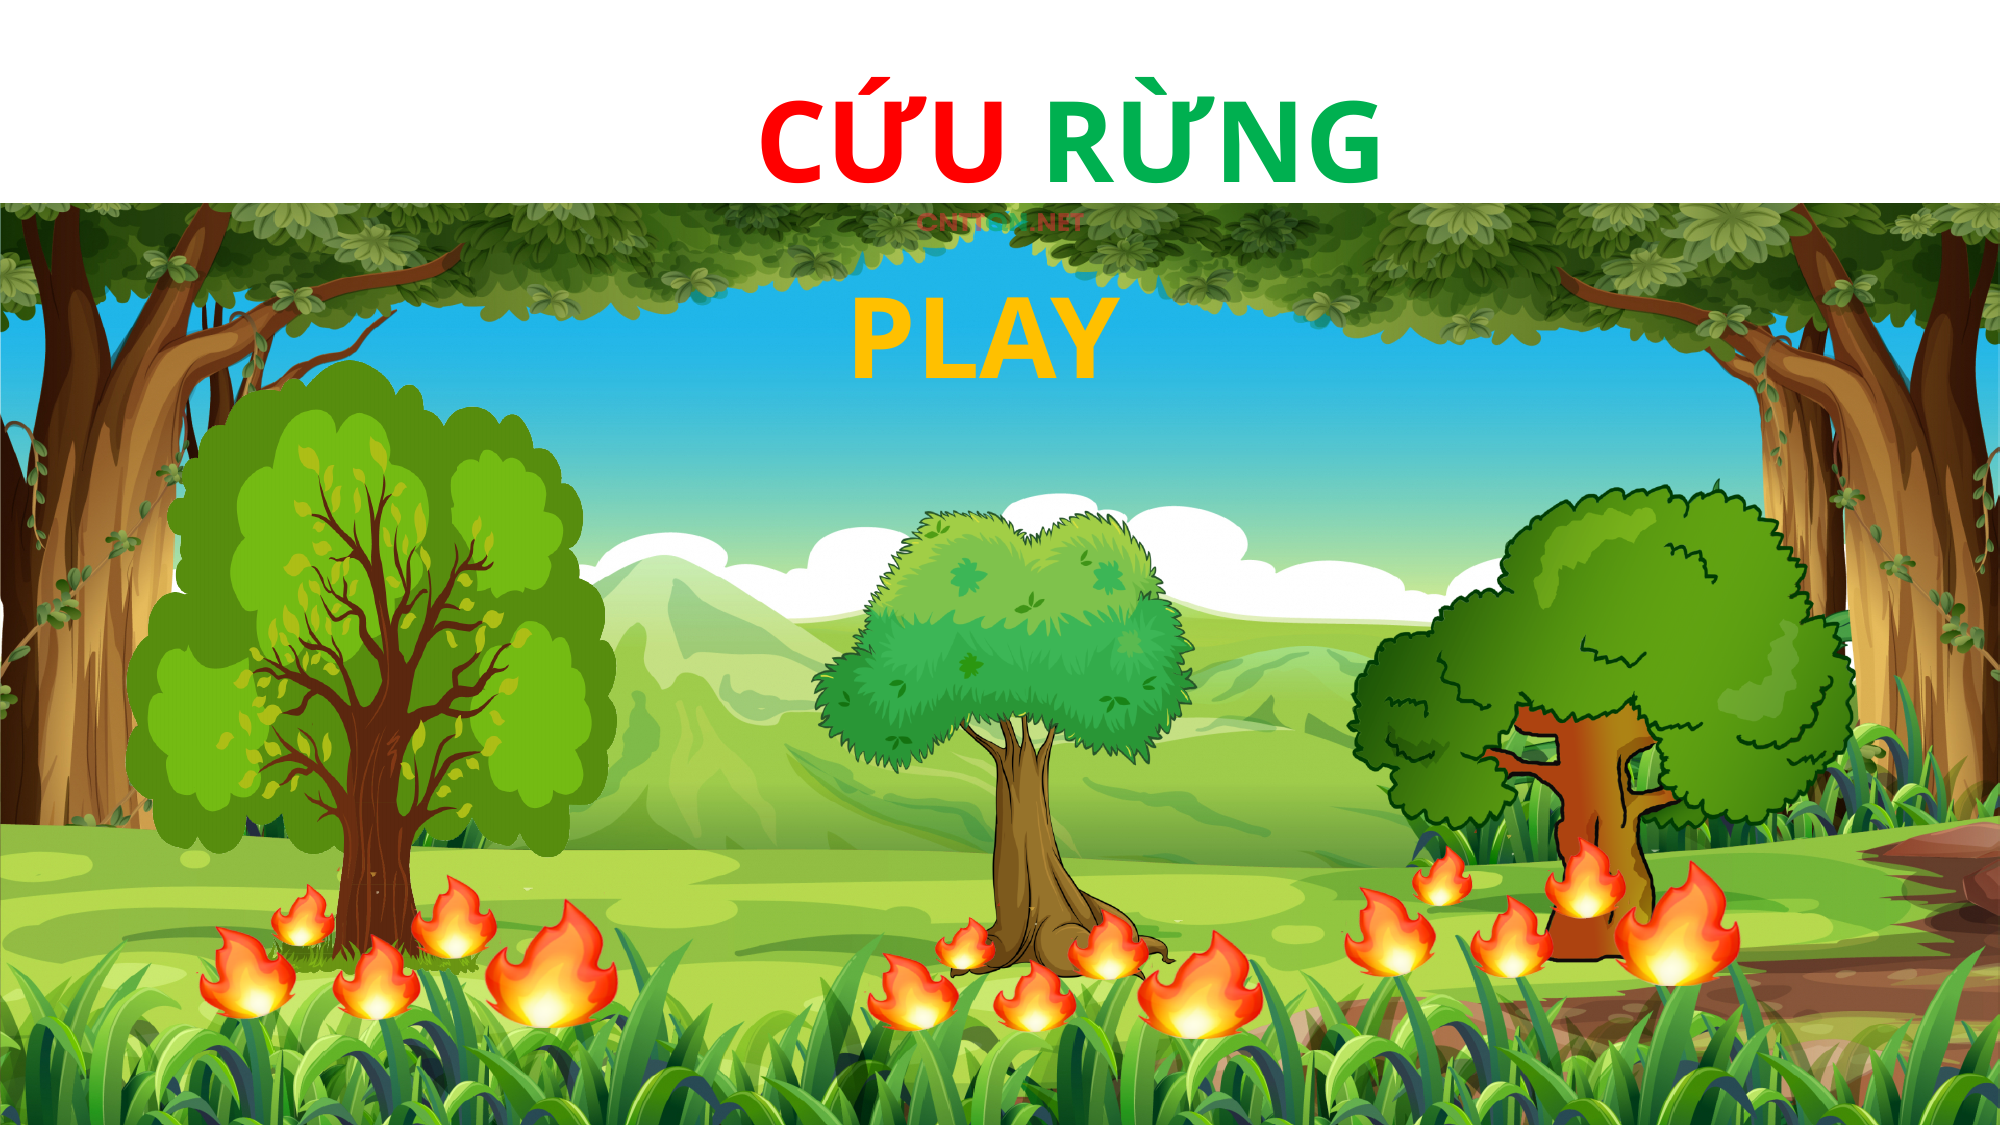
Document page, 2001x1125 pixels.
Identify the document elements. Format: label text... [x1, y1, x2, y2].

picture [0, 203, 2000, 1125]
text_box CỨU RỪNG [740, 62, 1403, 203]
